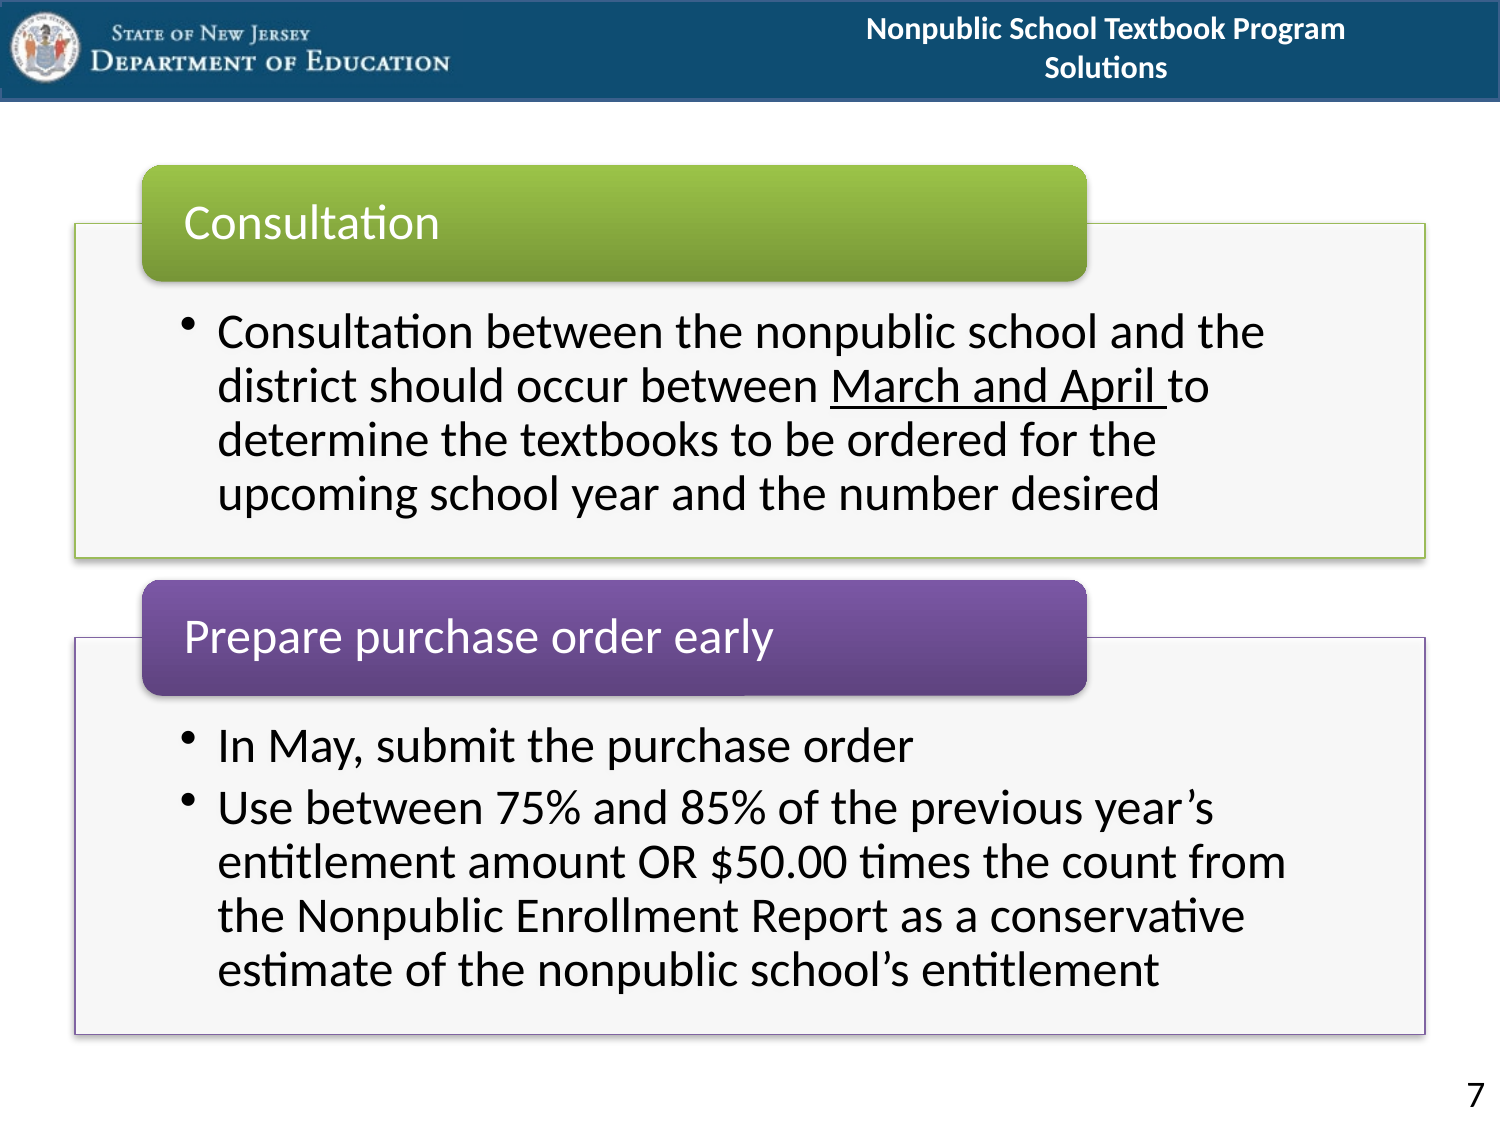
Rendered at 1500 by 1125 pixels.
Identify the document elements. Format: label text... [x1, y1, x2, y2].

picture [0, 7, 463, 88]
title Nonpublic School Textbook Program Solutions [712, 0, 1500, 93]
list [74, 149, 1426, 1051]
